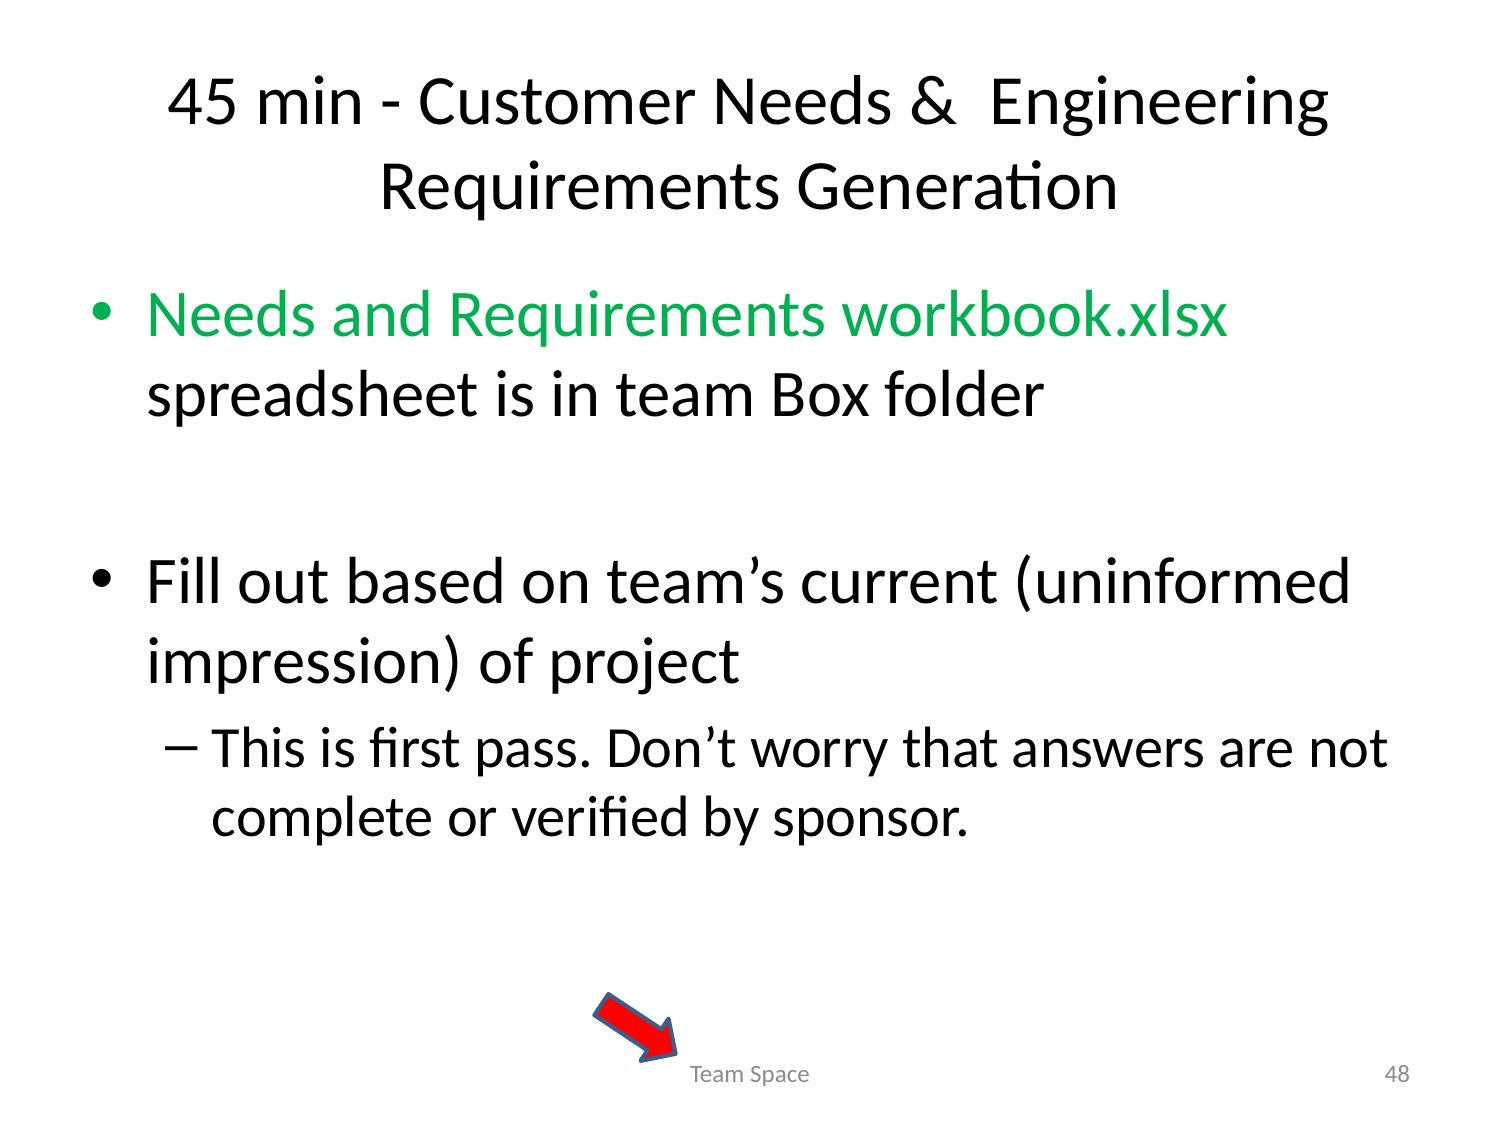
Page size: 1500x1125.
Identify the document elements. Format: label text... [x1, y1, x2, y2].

text_box [592, 992, 678, 1063]
list Needs and Requirements workbook.xlsx spreadsheet is in team Box folder Fill out based on team’s current (uninformed impression) of project This is first pass. Don’t worry that answers are not complete or verified by sponsor. [75, 262, 1425, 1005]
footer Team Space [512, 1042, 988, 1103]
slide_number 48 [1074, 1042, 1425, 1103]
title 45 min - Customer Needs & Engineering Requirements Generation [75, 45, 1425, 233]
